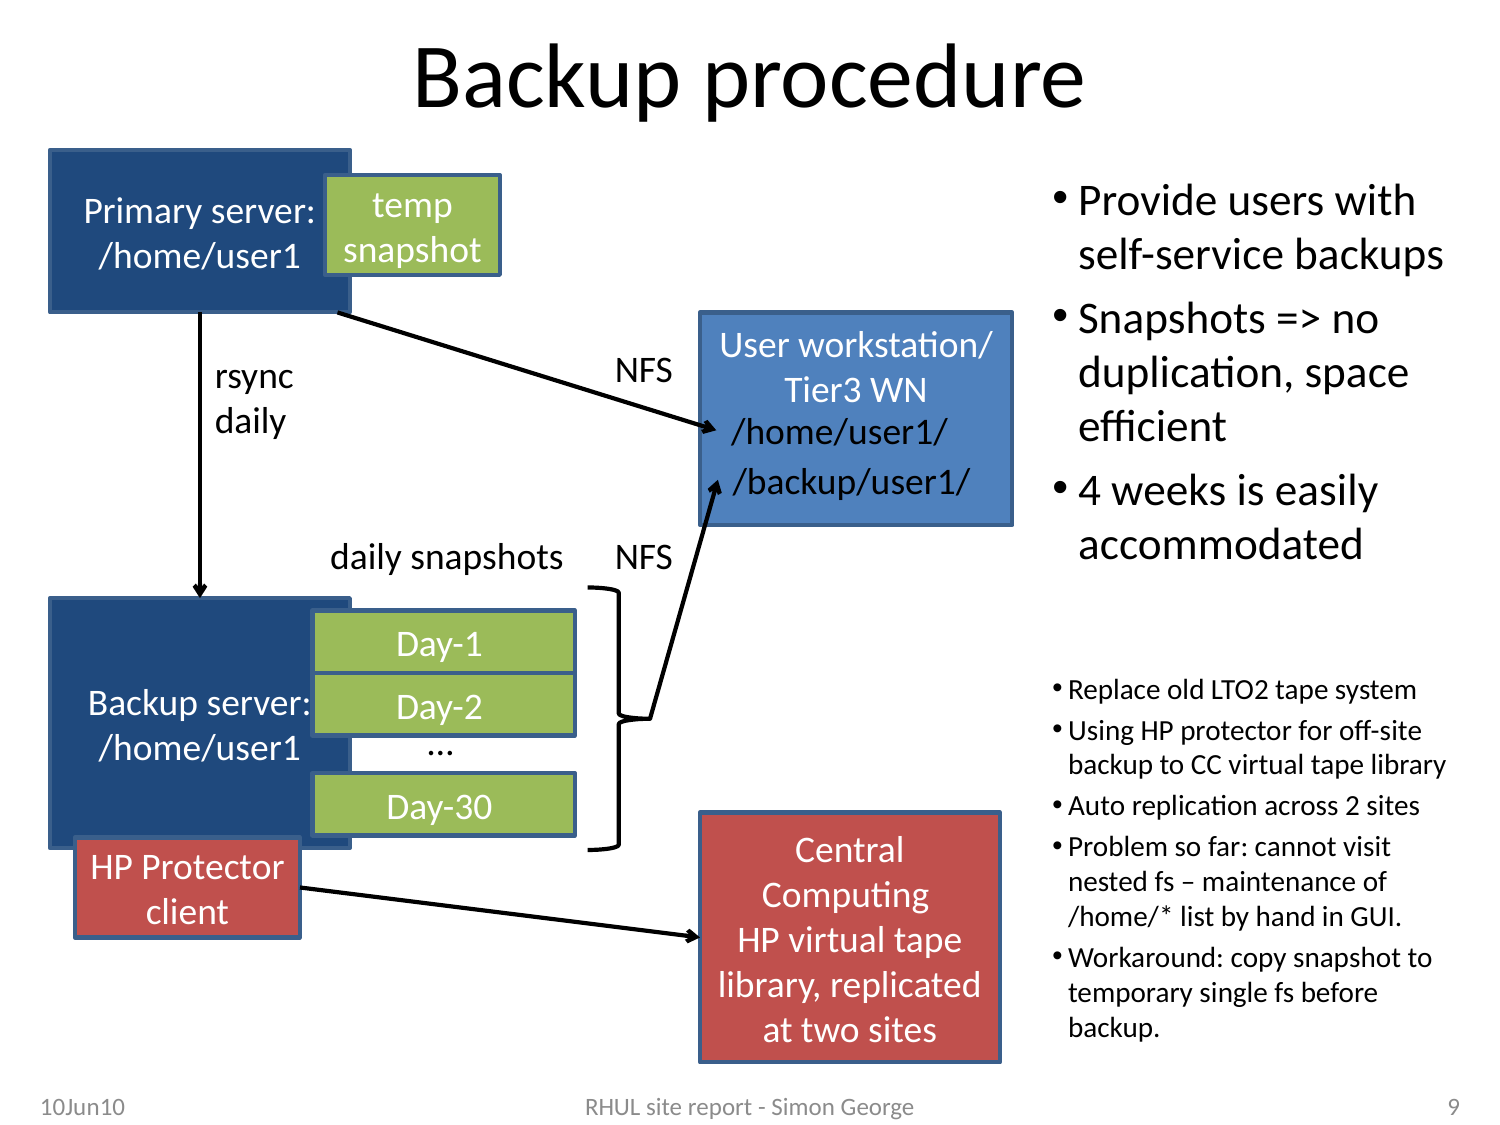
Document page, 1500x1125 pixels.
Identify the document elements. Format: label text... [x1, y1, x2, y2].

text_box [649, 479, 717, 719]
text_box NFS [600, 524, 644, 585]
title Backup procedure [75, 0, 1425, 143]
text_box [699, 312, 1013, 526]
text_box Day-30 [310, 771, 577, 838]
text_box Provide users with self-service backups Snapshots => no duplication, space efficient 4 weeks is easily accommodated [1037, 162, 1463, 625]
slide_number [24, 1087, 375, 1123]
text_box temp snapshot [323, 173, 502, 277]
text_box rsync daily [202, 343, 325, 449]
slide_number 9 [1125, 1087, 1475, 1123]
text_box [337, 312, 717, 431]
text_box Day-1 [310, 608, 577, 671]
text_box [587, 586, 644, 851]
text_box HP Protector client [73, 835, 302, 940]
list Replace old LTO2 tape system Using HP protector for off-site backup to CC virtual tape library Auto replication across 2 sites Problem so far: cannot visit nested fs – maintenance of /home/* list by hand in GUI. Workaround: copy snapshot to temporary single fs before backup. [1037, 662, 1463, 1088]
text_box Day-2 [310, 671, 577, 738]
text_box Backup server: /home/user1 [48, 596, 352, 850]
text_box Primary server: /home/user1 [48, 148, 352, 314]
text_box … [412, 710, 469, 771]
footer RHUL site report - Simon George [512, 1087, 988, 1123]
text_box NFS [721, 533, 725, 585]
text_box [299, 887, 701, 938]
text_box Central Computing HP virtual tape library, replicated at two sites [698, 810, 1002, 1064]
text_box daily snapshots [315, 524, 579, 585]
